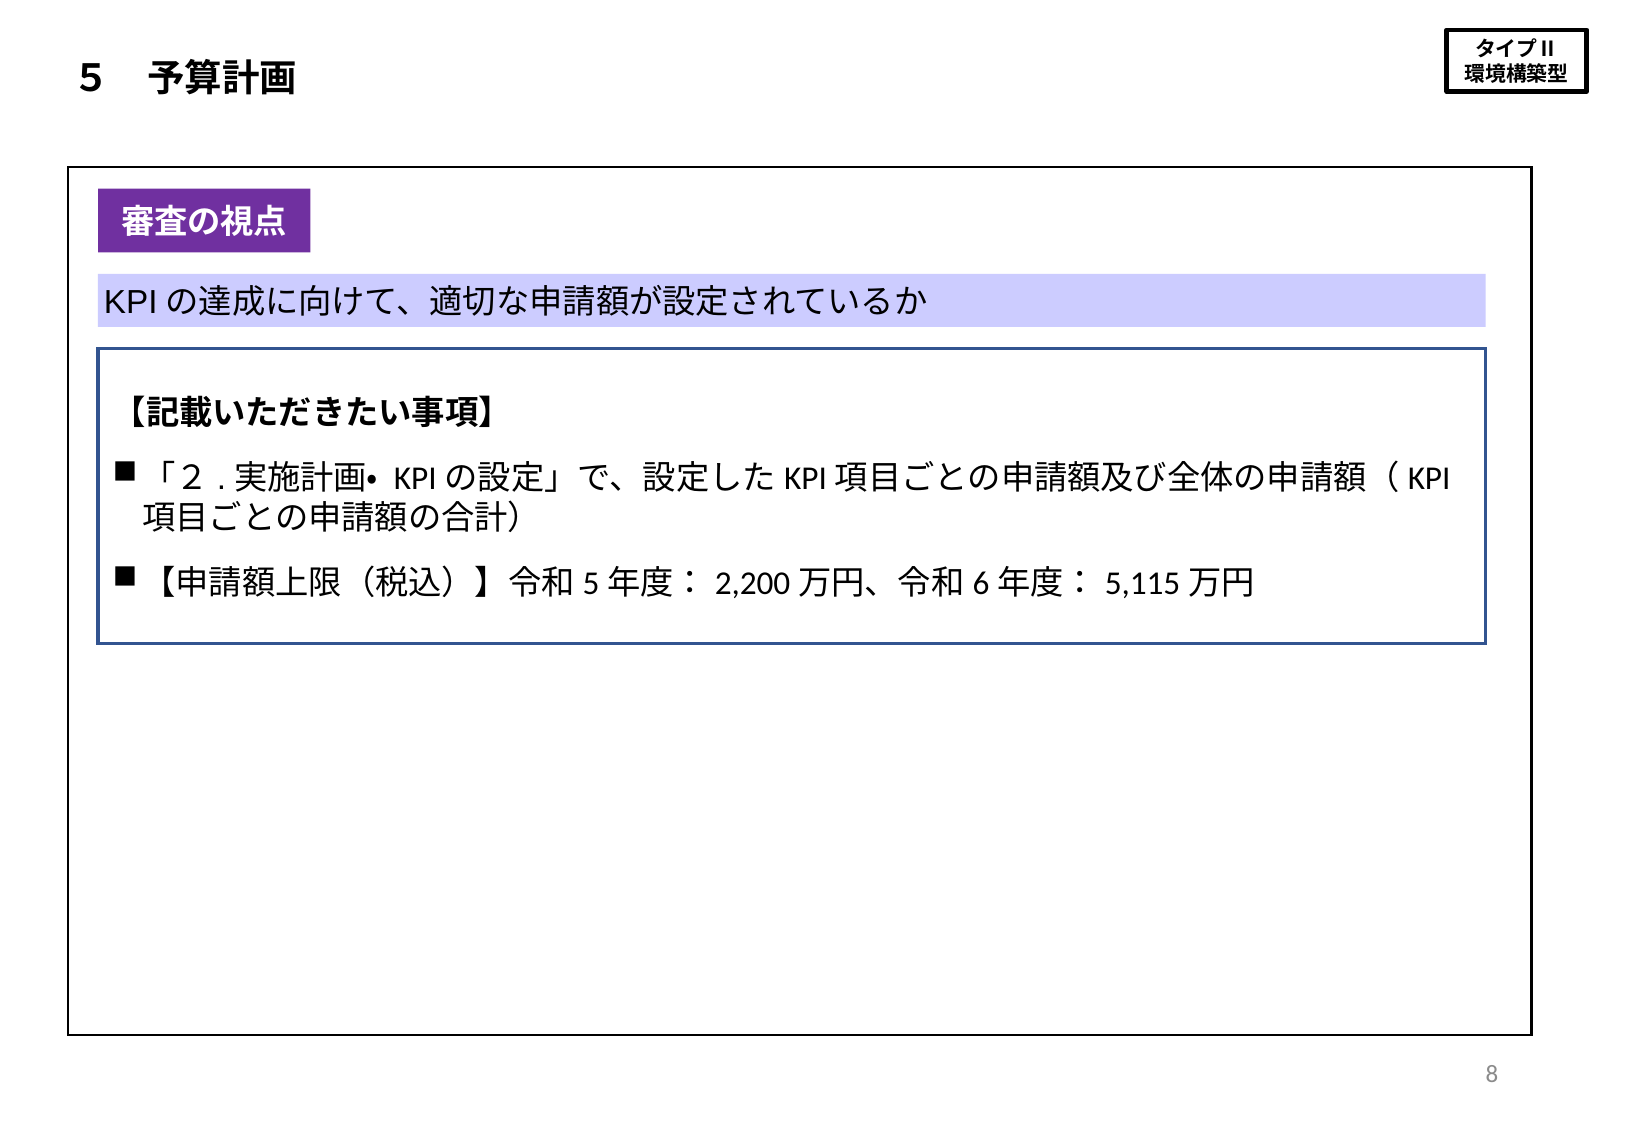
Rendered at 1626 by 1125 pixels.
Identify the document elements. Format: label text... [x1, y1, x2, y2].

text_box ５ 予算計画 [66, 48, 675, 106]
text_box [68, 166, 1532, 1035]
text_box 審査の視点 [98, 188, 311, 253]
slide_number 8 [1147, 1042, 1514, 1103]
text_box 【記載いただきたい事項】 「２.実施計画・ KPIの設定」で、設定したKPI項目ごとの申請額及び全体の申請額（KPI項目ごとの申請額の合計） 【申請額上限（税込）】令和5年度：2,200万円、令和6年度：5,115万円 [97, 347, 1487, 644]
text_box KPIの達成に向けて、適切な申請額が設定されているか [97, 273, 1486, 327]
